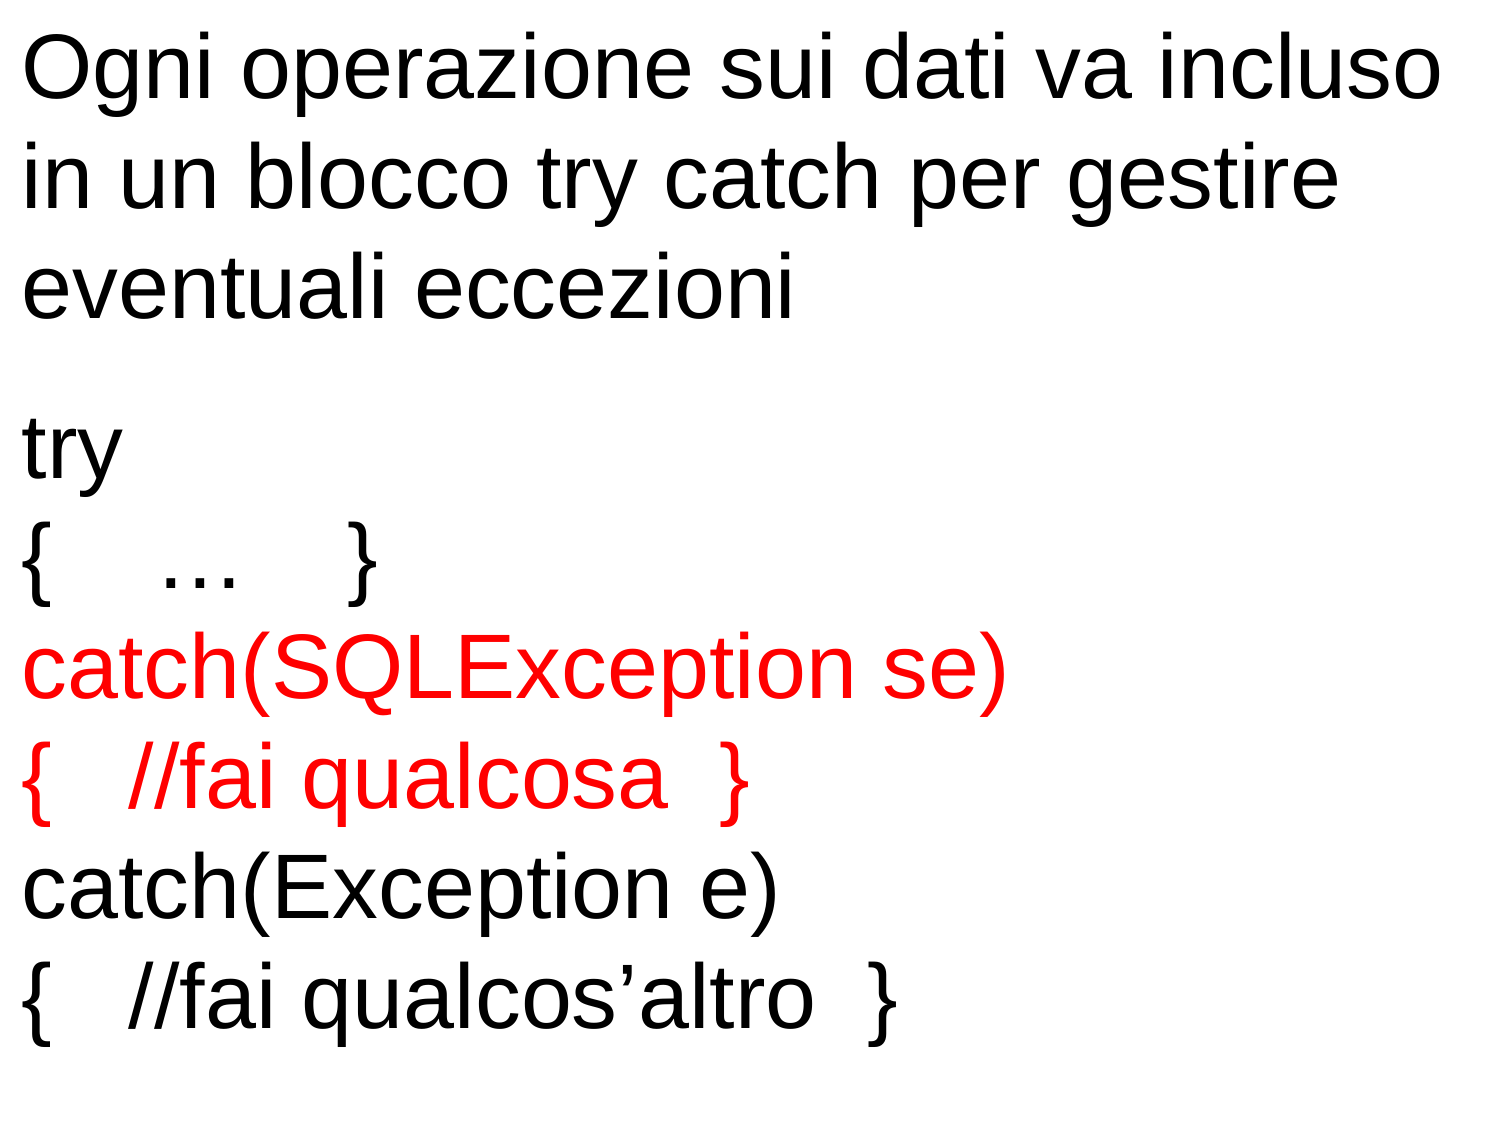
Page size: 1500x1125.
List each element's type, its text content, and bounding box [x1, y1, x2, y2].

text_box Ogni operazione sui dati va incluso in un blocco try catch per gestire eventuali eccezioni try { … } catch(SQLException se) { //fai qualcosa } catch(Exception e) { //fai qualcos’altro } [6, 0, 1486, 1055]
